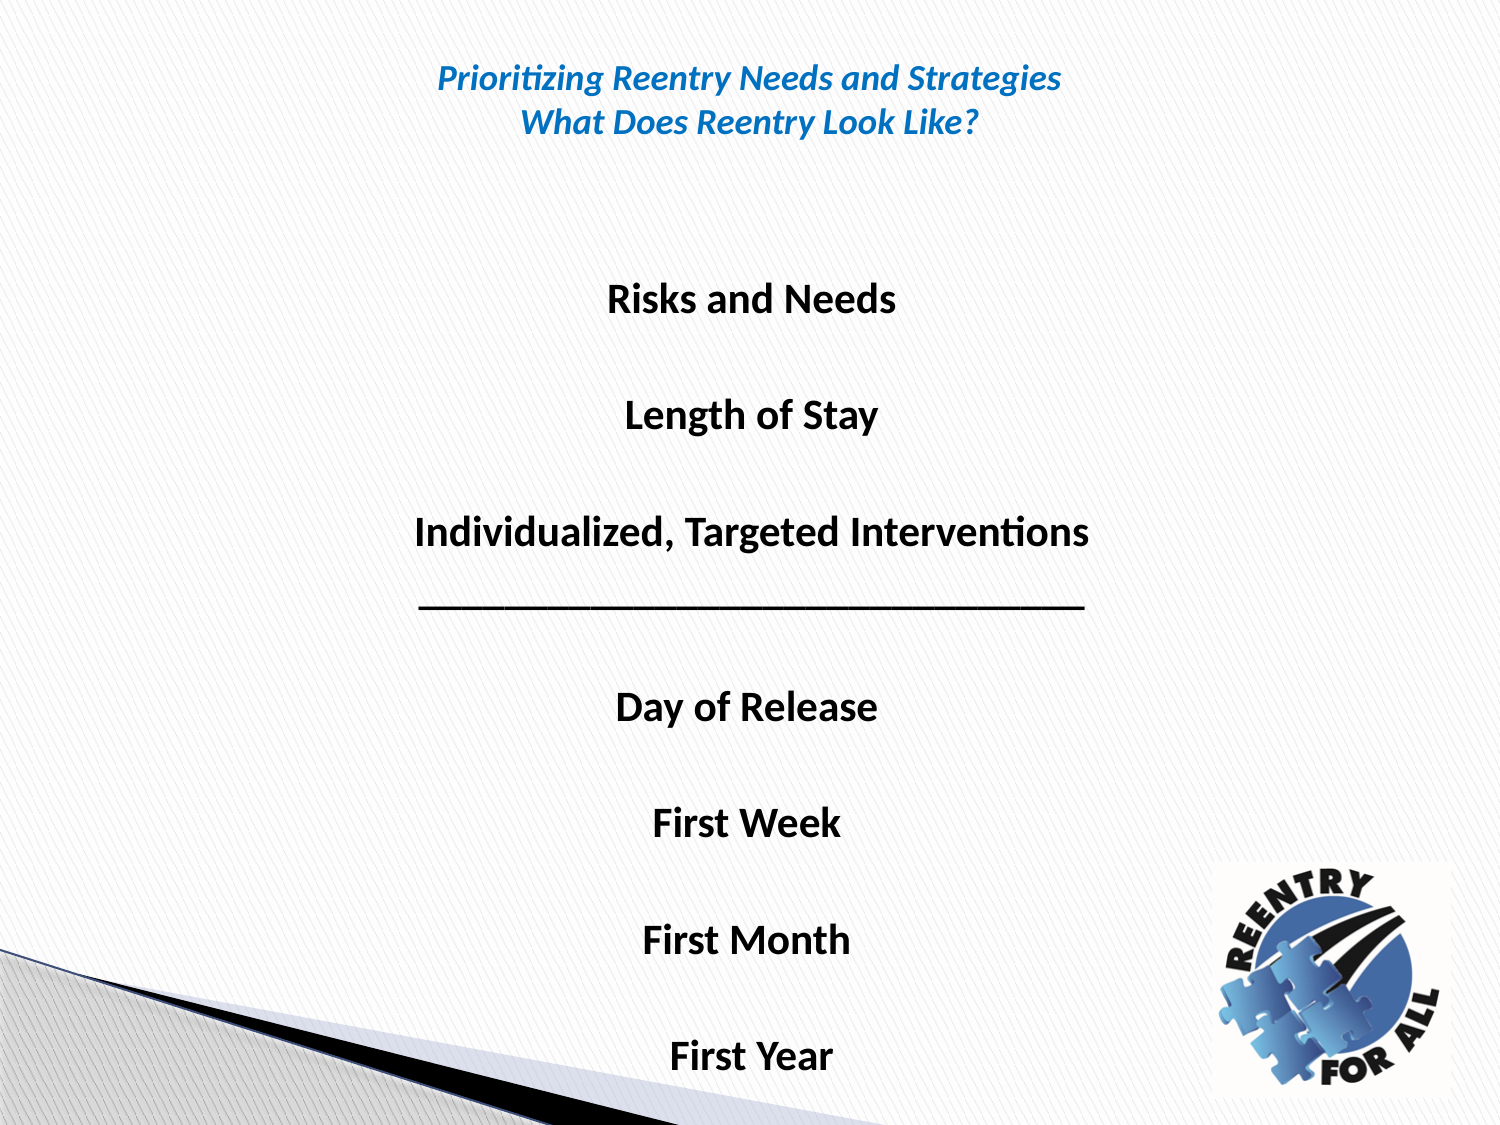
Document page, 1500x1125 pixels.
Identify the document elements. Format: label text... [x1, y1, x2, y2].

list Risks and Needs Length of Stay Individualized, Targeted Interventions _______________________________ Day of Release First Week First Month First Year [300, 262, 1188, 1098]
picture [1212, 862, 1451, 1098]
title Prioritizing Reentry Needs and Strategies What Does Reentry Look Like? [75, 45, 1425, 150]
